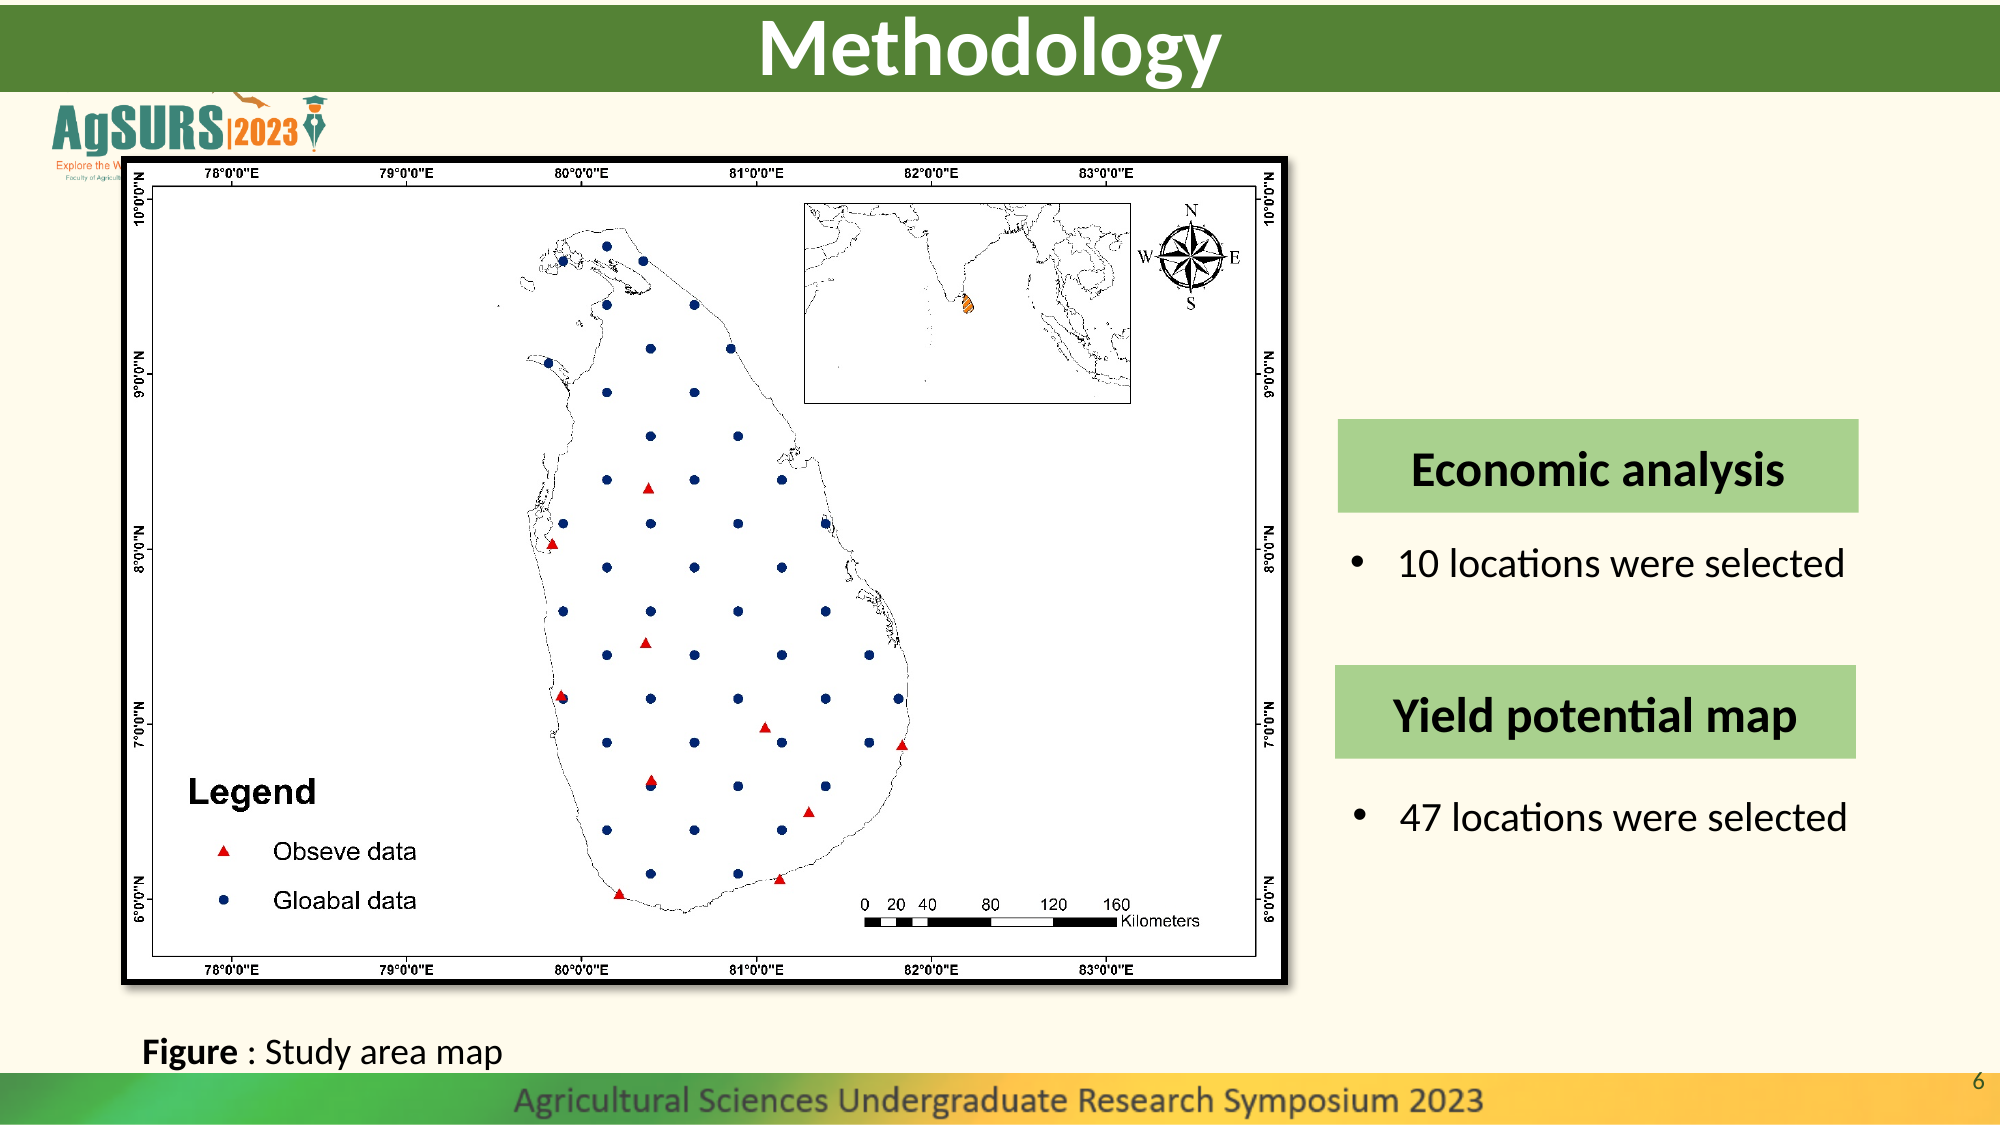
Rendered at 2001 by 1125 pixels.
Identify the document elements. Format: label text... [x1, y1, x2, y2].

picture [0, 92, 2000, 1125]
text_box 10 locations were selected [1335, 528, 1891, 594]
text_box 47 locations were selected [1337, 782, 1892, 847]
text_box Methodology [0, 5, 2000, 92]
text_box Figure : Study area map [127, 1019, 570, 1080]
text_box Yield potential map [1334, 664, 1857, 760]
text_box Economic analysis [1337, 418, 1860, 514]
slide_number 6 [1550, 1050, 2000, 1110]
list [127, 162, 1282, 980]
title [0, 0, 2000, 5]
